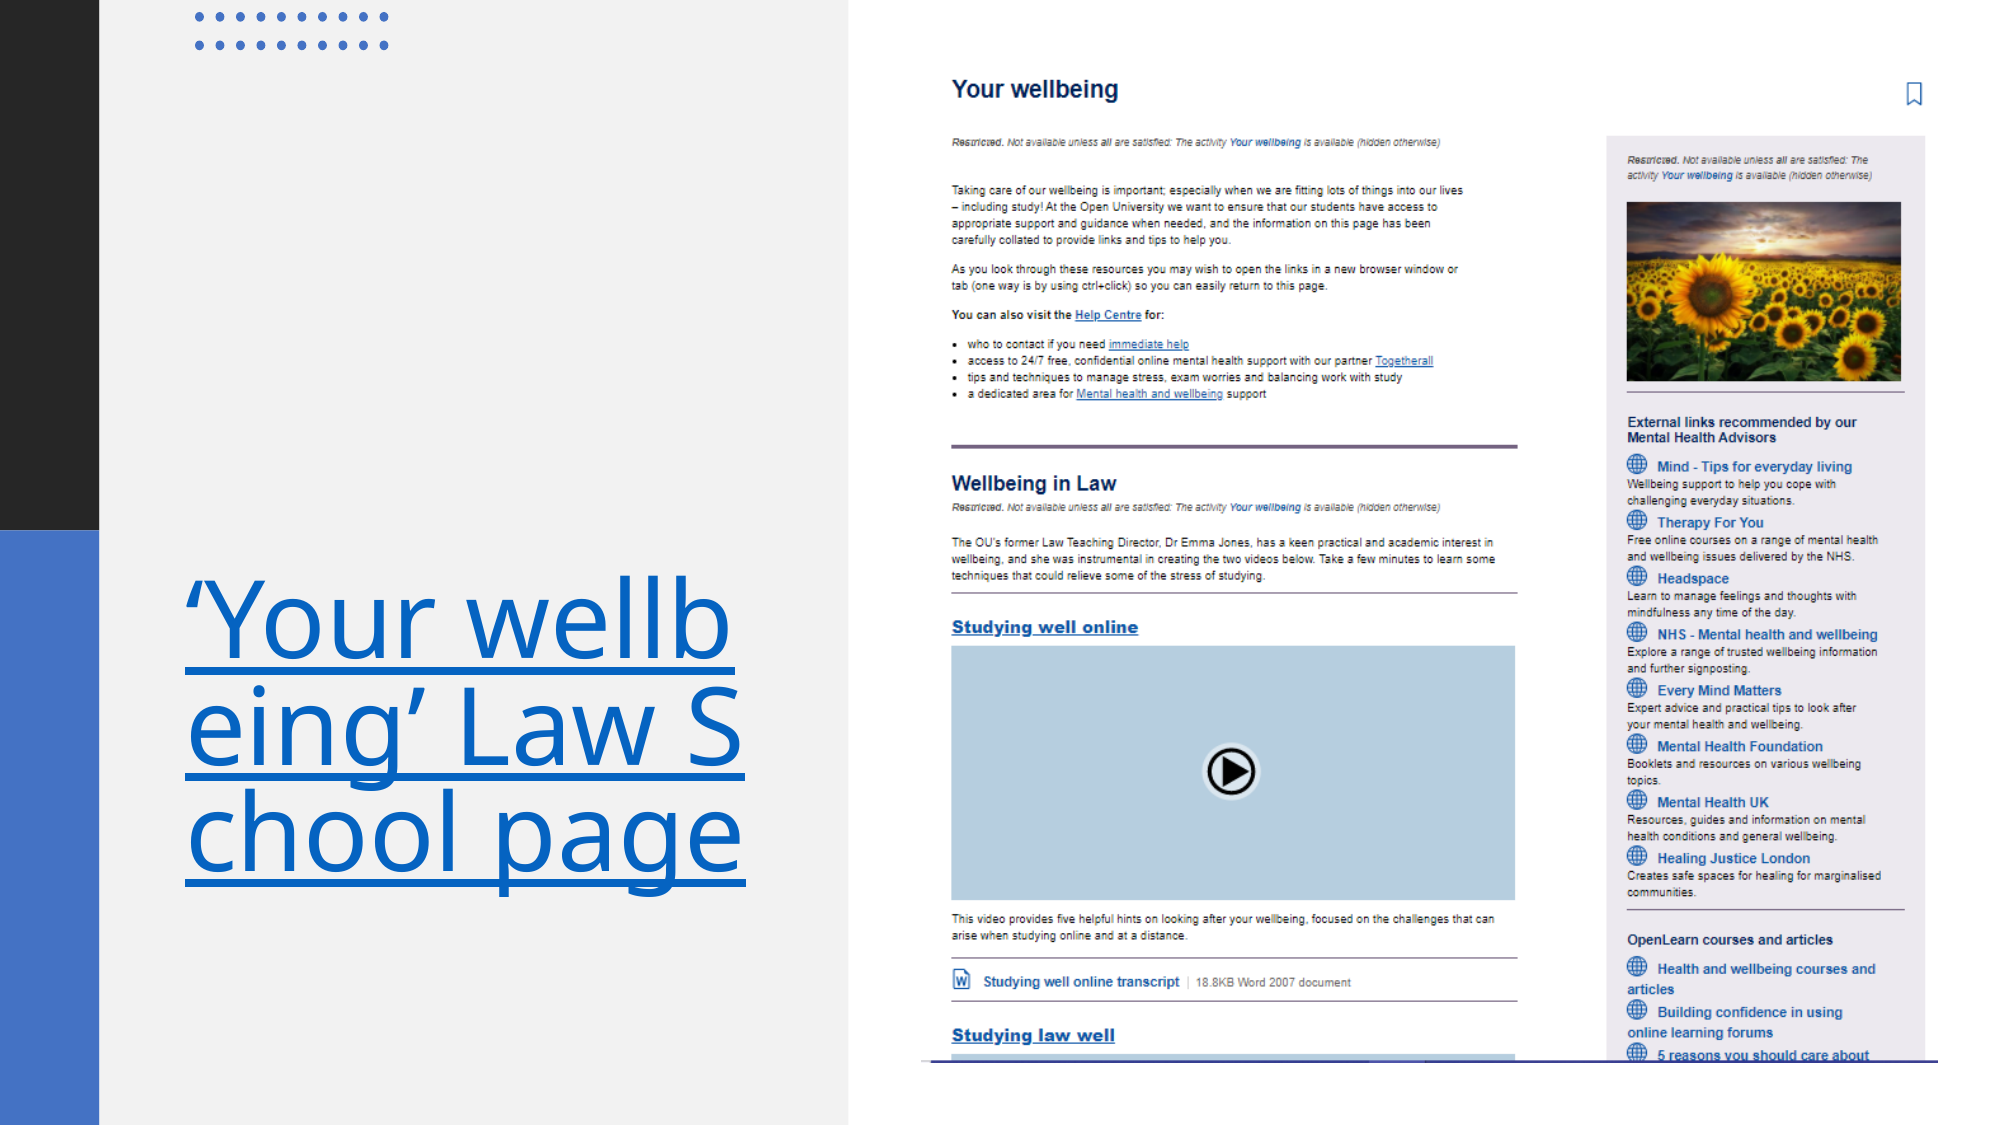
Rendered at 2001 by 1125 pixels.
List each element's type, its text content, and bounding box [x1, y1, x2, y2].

picture [921, 66, 1938, 1063]
text_box [0, 529, 99, 1125]
text_box [849, 0, 2000, 1125]
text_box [194, 11, 389, 51]
text_box [99, 0, 849, 1125]
text_box [0, 0, 99, 529]
title ‘Your wellbeing’ Law School page [170, 188, 793, 693]
